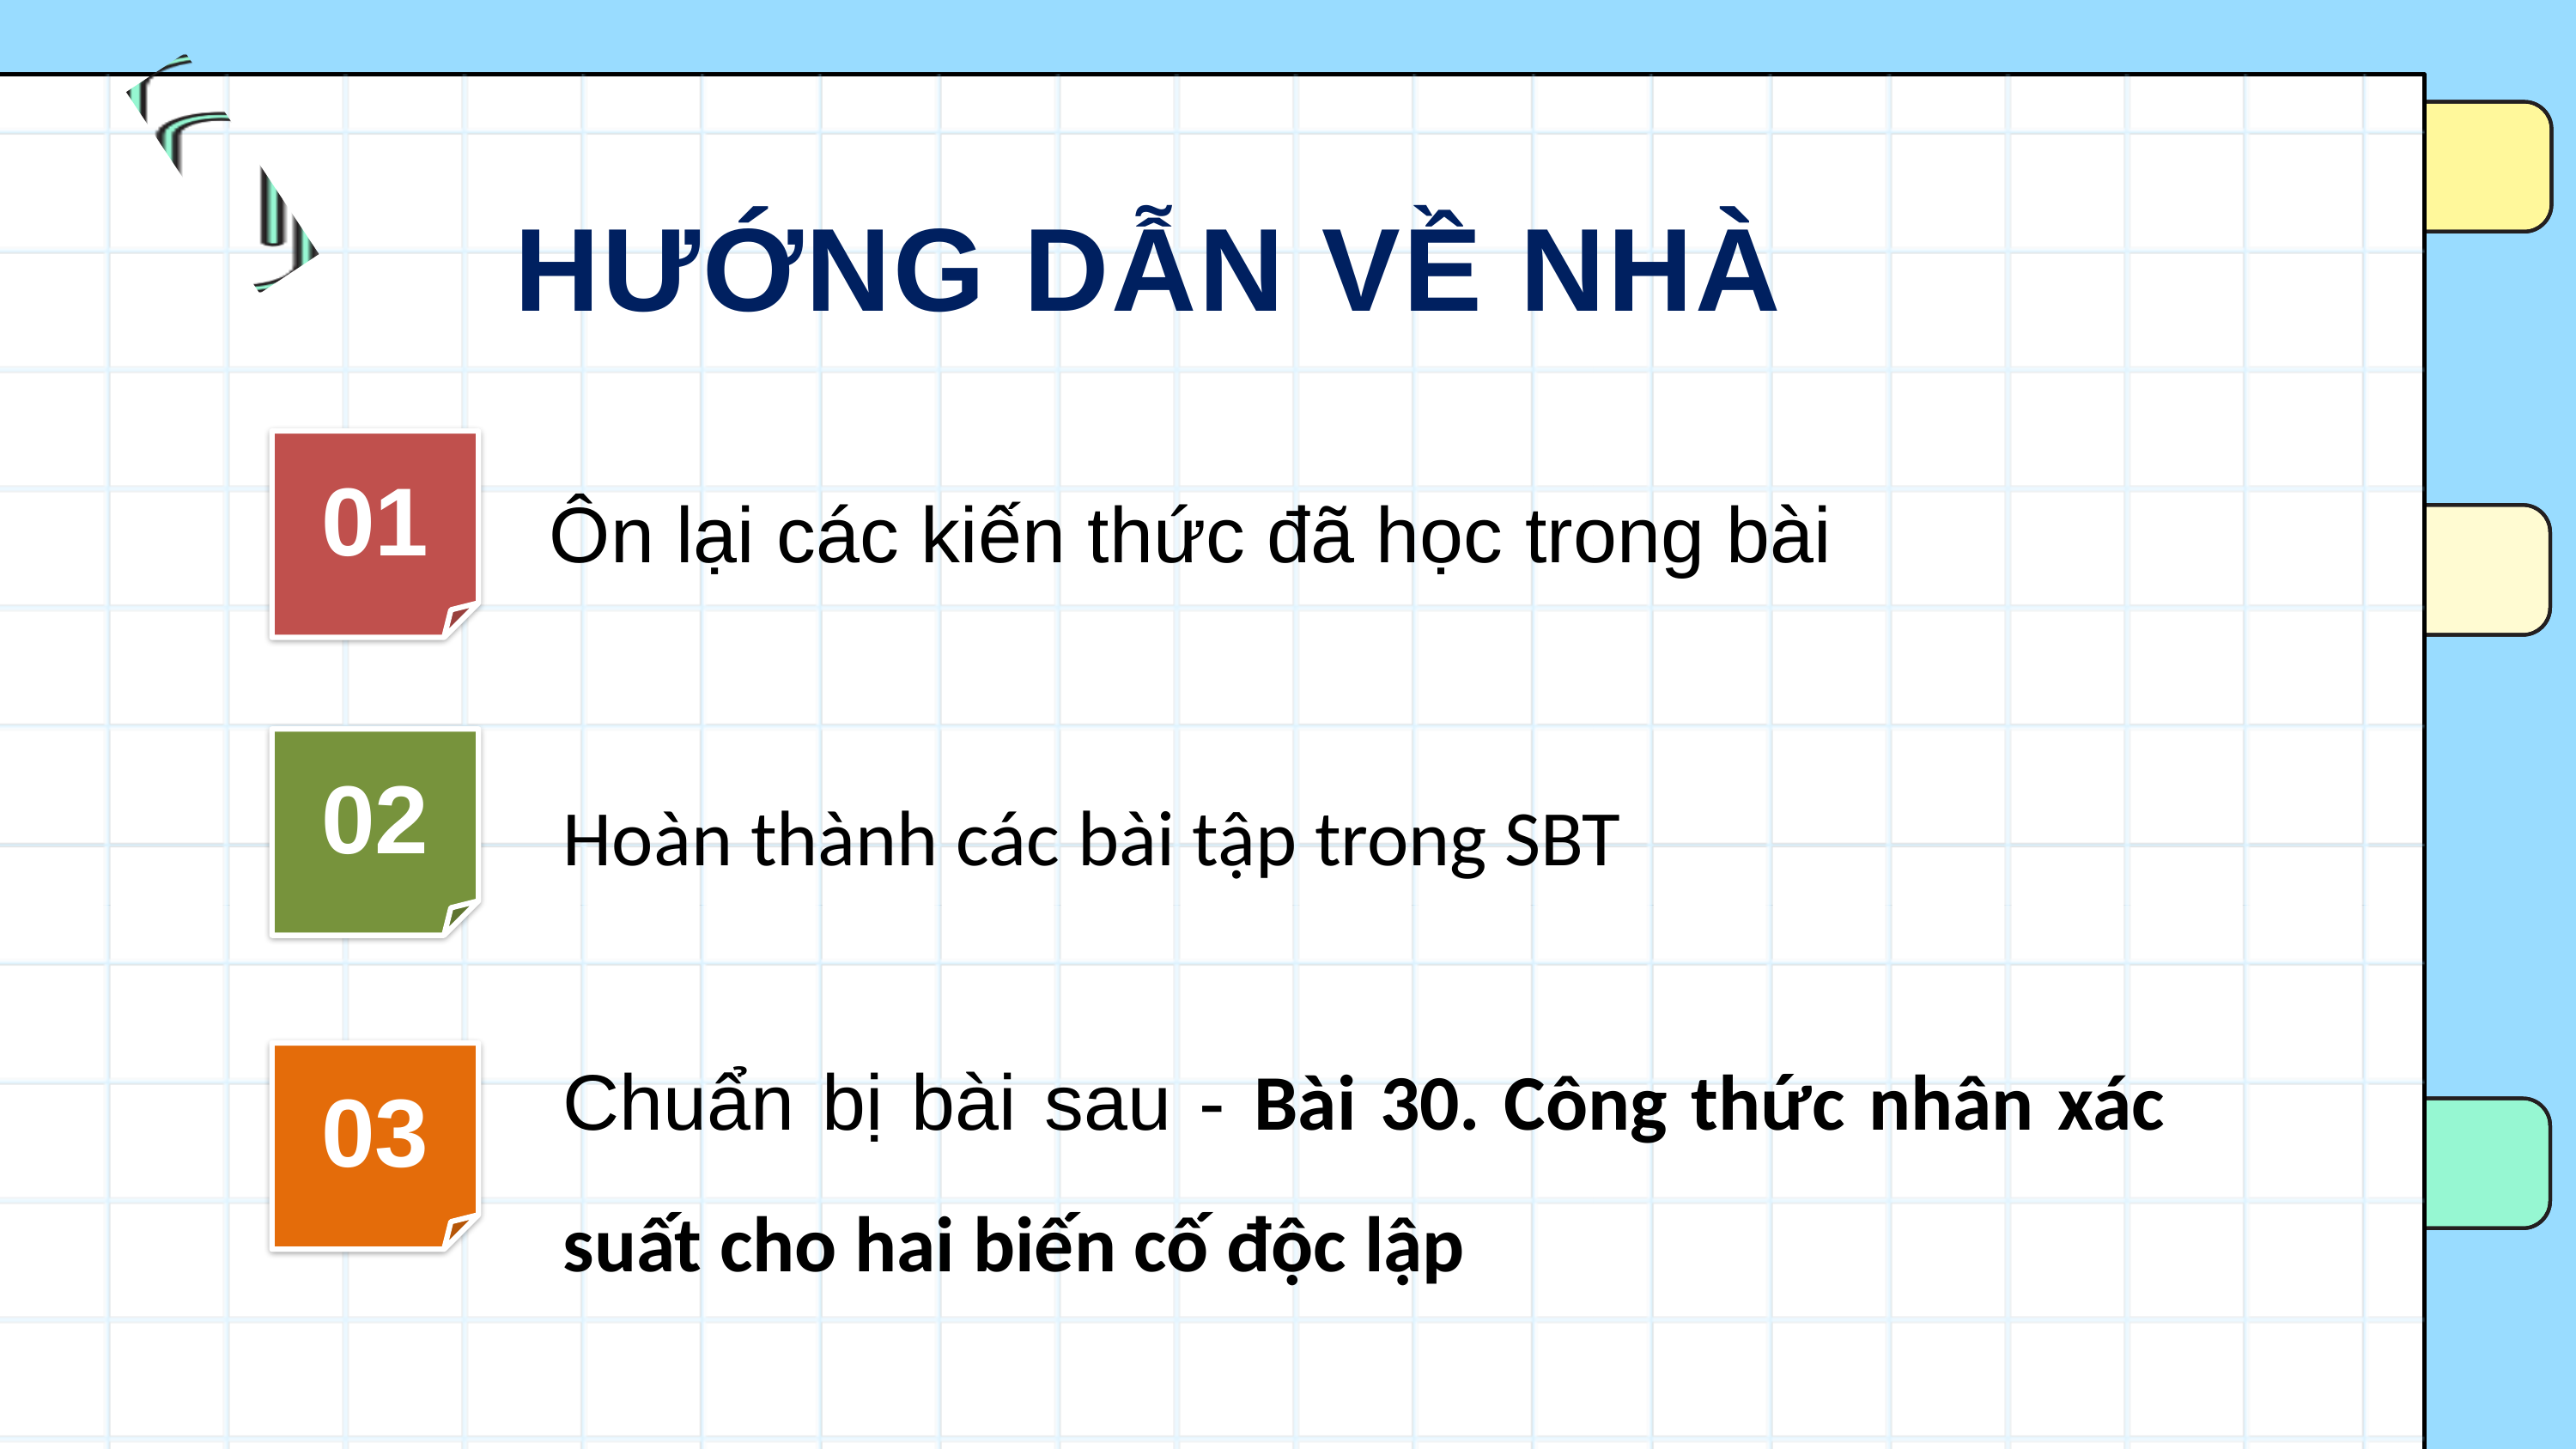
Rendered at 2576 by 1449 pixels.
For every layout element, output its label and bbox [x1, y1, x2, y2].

text_box [0, 74, 2425, 1449]
text_box [2432, 1096, 2553, 1231]
text_box [159, 52, 197, 70]
text_box [2432, 502, 2553, 637]
text_box [2432, 100, 2554, 234]
